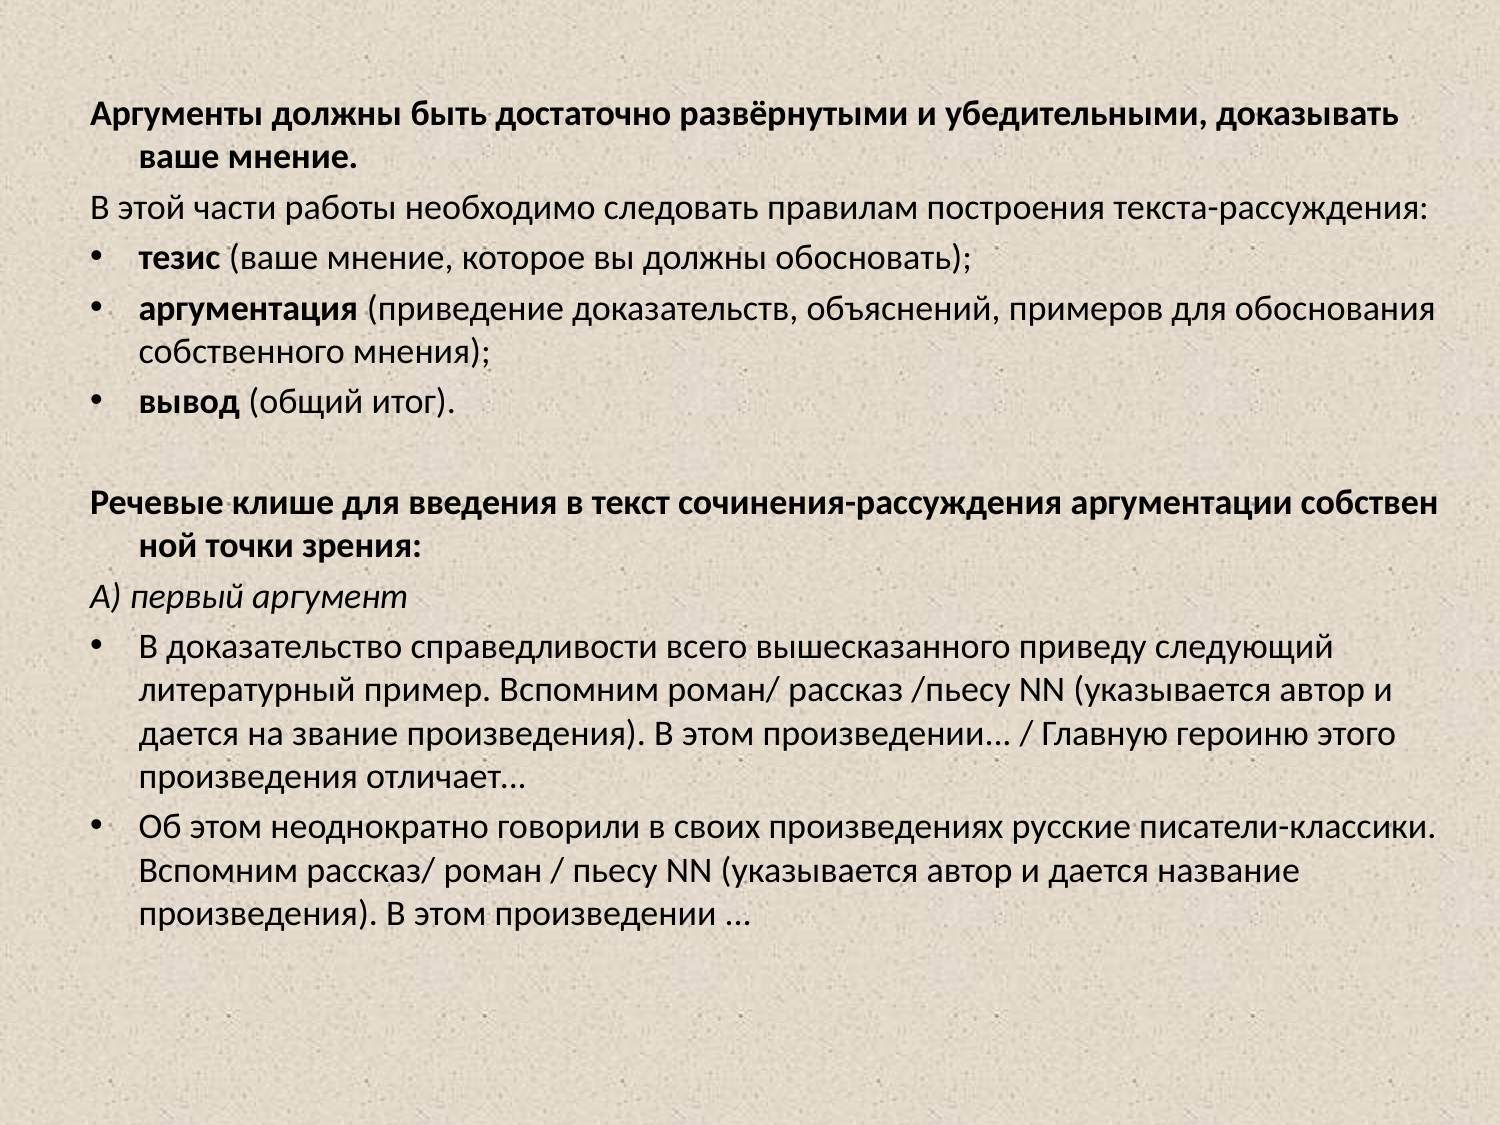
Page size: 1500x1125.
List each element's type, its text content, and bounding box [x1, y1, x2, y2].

picture [0, 0, 1500, 1125]
list Аргументы должны быть достаточно развёрнутыми и убедительными, доказывать ваше мнение. В этой части работы необходимо следовать правилам построения текста-рассуждения: тезис (ваше мнение, которое вы должны обосновать); аргументация (приведение доказательств, объяснений, примеров для обоснования собственного мнения); вывод (общий итог). Речевые клише для введения в текст сочинения-рассуждения аргументации собствен­ной точки зрения: А) первый аргумент В доказательство справедливости всего вышесказанного приведу следующий литературный пример. Вспомним роман/ рассказ /пьесу NN (указывается автор и дается на звание произведения). В этом произведении... / Главную героиню этого произведения отличает... Об этом неоднократно говорили в своих произведениях русские писатели-классики. Вспомним рассказ/ роман / пьесу NN (указывается автор и дается название произведения). В этом произведении ... [75, 82, 1465, 1079]
